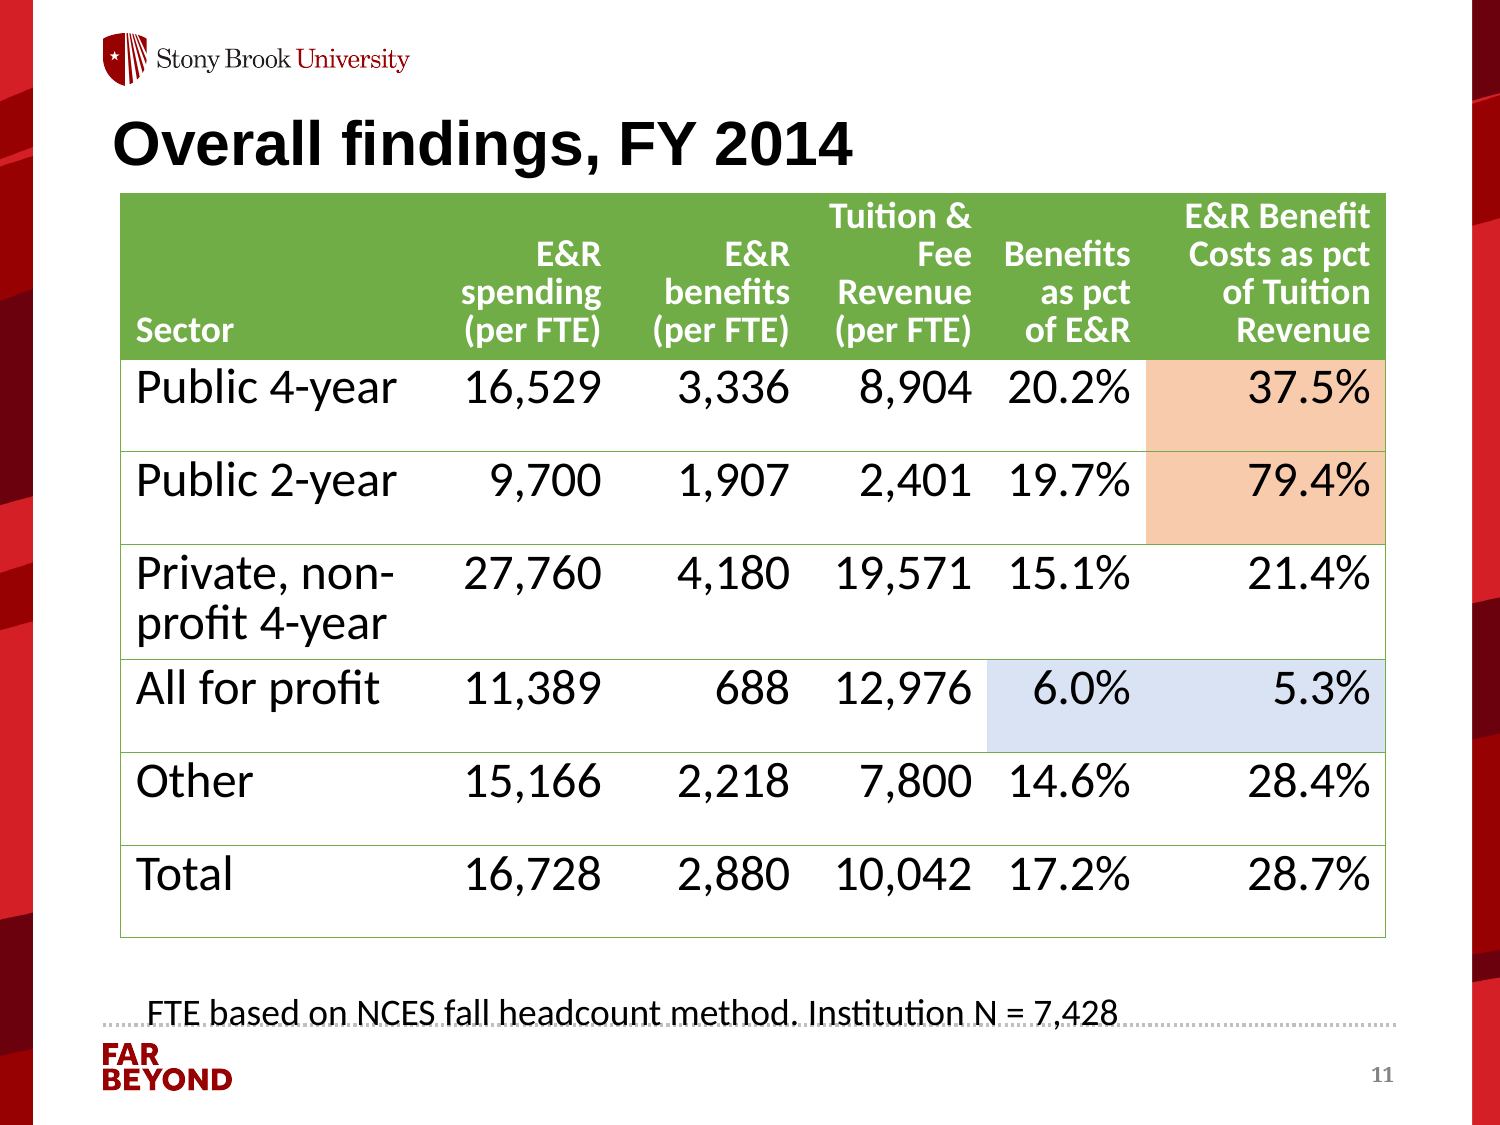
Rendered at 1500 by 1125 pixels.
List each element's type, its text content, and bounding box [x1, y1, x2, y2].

table_cell 17.2% [987, 846, 1146, 937]
table_cell 28.4% [1146, 753, 1385, 845]
table_cell 15.1% [987, 545, 1146, 659]
table_cell 20.2% [987, 360, 1146, 451]
slide_number 11 [1071, 1054, 1409, 1114]
table_header E&R spending (per FTE) [439, 194, 617, 359]
table_cell 3,336 [617, 360, 805, 451]
title Overall findings, FY 2014 [97, 110, 1409, 245]
table_cell Public 4-year [121, 360, 439, 451]
table_cell 10,042 [805, 846, 987, 937]
table_cell 37.5% [1146, 360, 1385, 451]
table_cell Total [121, 846, 439, 937]
table_cell 15,166 [439, 753, 617, 845]
table_cell 12,976 [805, 660, 987, 752]
table_header Benefits as pct of E&R [987, 194, 1146, 359]
table_cell 27,760 [439, 545, 617, 659]
table_cell 16,728 [439, 846, 617, 937]
table_cell 2,880 [617, 846, 805, 937]
table_cell 19.7% [987, 452, 1146, 544]
table_cell 16,529 [439, 360, 617, 451]
table_cell 8,904 [805, 360, 987, 451]
table_cell 11,389 [439, 660, 617, 752]
picture [0, 0, 33, 1125]
table_cell 5.3% [1146, 660, 1385, 752]
table_cell 21.4% [1146, 545, 1385, 659]
table_cell 14.6% [987, 753, 1146, 845]
picture [103, 33, 410, 86]
table_cell 28.7% [1146, 846, 1385, 937]
table_cell 9,700 [439, 452, 617, 544]
table_header Sector [121, 194, 439, 359]
table_cell Private, non-profit 4-year [121, 545, 439, 659]
picture [1473, 0, 1500, 1125]
table_cell 6.0% [987, 660, 1146, 752]
text_box FTE based on NCES fall headcount method. Institution N = 7,428 [132, 980, 1135, 1041]
picture [103, 1043, 232, 1091]
table_header E&R Benefit Costs as pct of Tuition Revenue [1146, 194, 1385, 359]
table_header Tuition & Fee Revenue (per FTE) [805, 194, 987, 359]
table_cell 7,800 [805, 753, 987, 845]
table_header E&R benefits (per FTE) [617, 194, 805, 359]
table_cell 688 [617, 660, 805, 752]
table_cell 2,401 [805, 452, 987, 544]
table_cell 2,218 [617, 753, 805, 845]
table_cell 4,180 [617, 545, 805, 659]
table_cell Public 2-year [121, 452, 439, 544]
table_cell 1,907 [617, 452, 805, 544]
table_cell 19,571 [805, 545, 987, 659]
table_cell Other [121, 753, 439, 845]
table_cell All for profit [121, 660, 439, 752]
table_cell 79.4% [1146, 452, 1385, 544]
